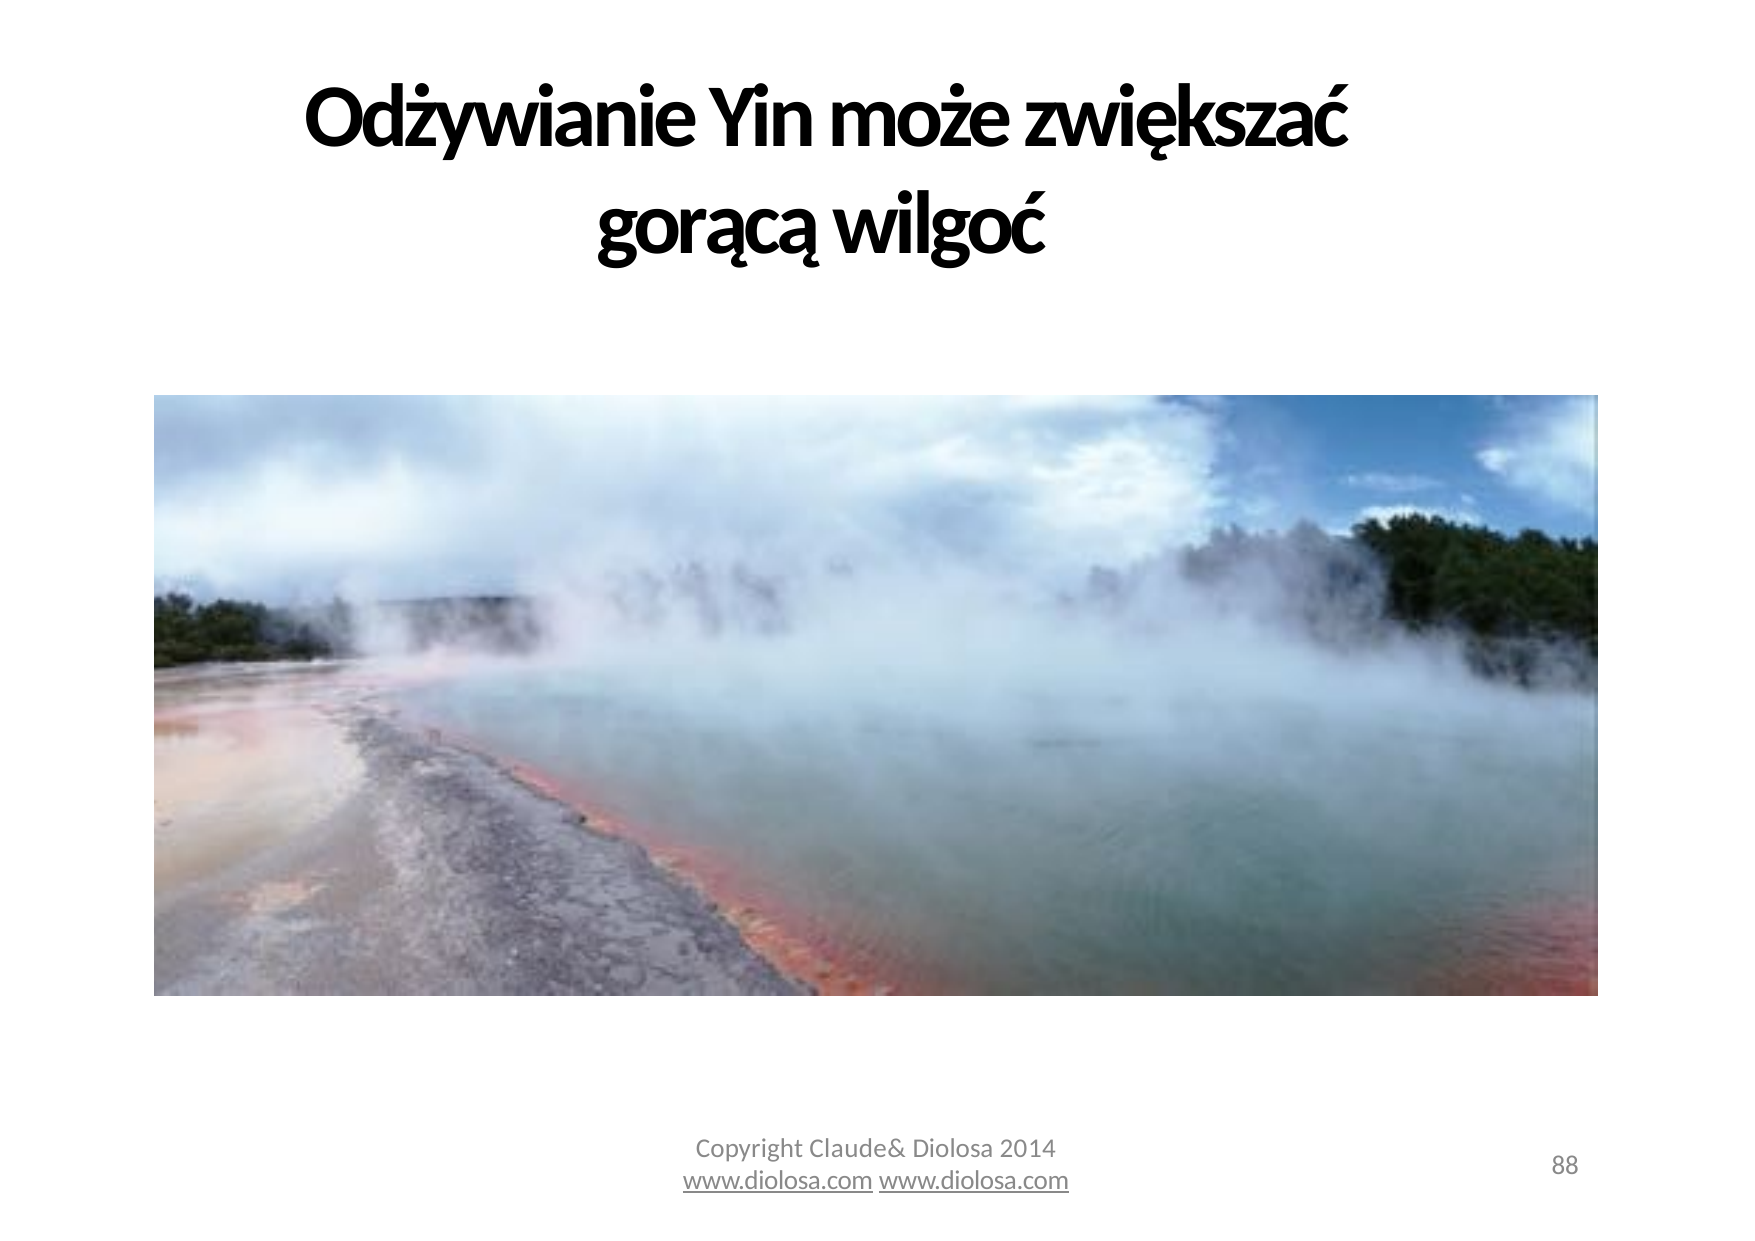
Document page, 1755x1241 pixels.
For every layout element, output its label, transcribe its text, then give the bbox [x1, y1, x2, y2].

title Odżywianie Yin może zwiększać gorącą wilgoć [302, 58, 1450, 272]
text_box [154, 395, 1598, 996]
footer Copyright Claude& Diolosa 2014 www.diolosa.com www.diolosa.com [678, 1135, 1075, 1241]
slide_number 88 [1532, 1151, 1586, 1241]
